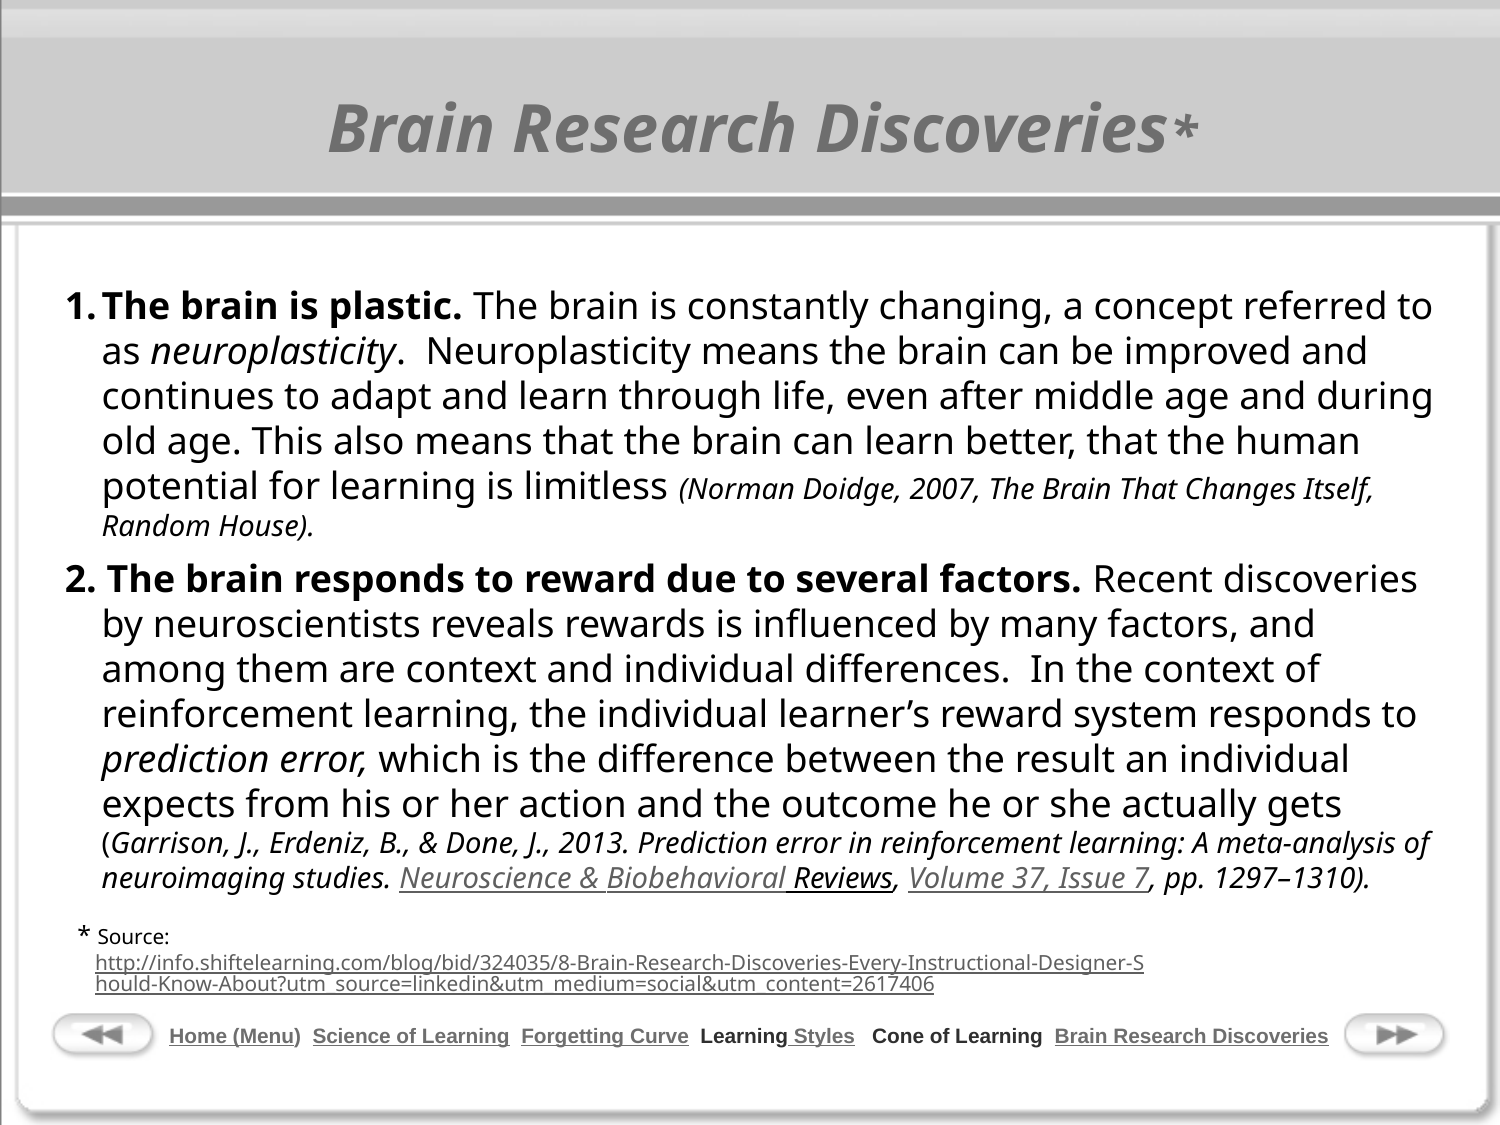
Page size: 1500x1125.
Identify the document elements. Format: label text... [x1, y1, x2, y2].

text_box The brain is plastic. The brain is constantly changing, a concept referred to as neuroplasticity. Neuroplasticity means the brain can be improved and continues to adapt and learn through life, even after middle age and during old age. This also means that the brain can learn better, that the human potential for learning is limitless (Norman Doidge, 2007, The Brain That Changes Itself, Random House). 2. The brain responds to reward due to several factors. Recent discoveries by neuroscientists reveals rewards is influenced by many factors, and among them are context and individual differences. In the context of reinforcement learning, the individual learner’s reward system responds to prediction error, which is the difference between the result an individual expects from his or her action and the outcome he or she actually gets (Garrison, J., Erdeniz, B., & Done, J., 2013. Prediction error in reinforcement learning: A meta-analysis of neuroimaging studies. Neuroscience & Biobehavioral Reviews, Volume 37, Issue 7, pp. 1297–1310). [49, 274, 1463, 888]
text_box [49, 1012, 1451, 1076]
title Brain Research Discoveries* [225, 87, 1300, 163]
picture [0, 0, 1500, 1125]
text_box * Source: http://info.shiftelearning.com/blog/bid/324035/8-Brain-Research-Discoveries-Every-Instructional-Designer-Should-Know-About?utm_source=linkedin&utm_medium=social&utm_content=2617406 [62, 912, 1163, 1010]
